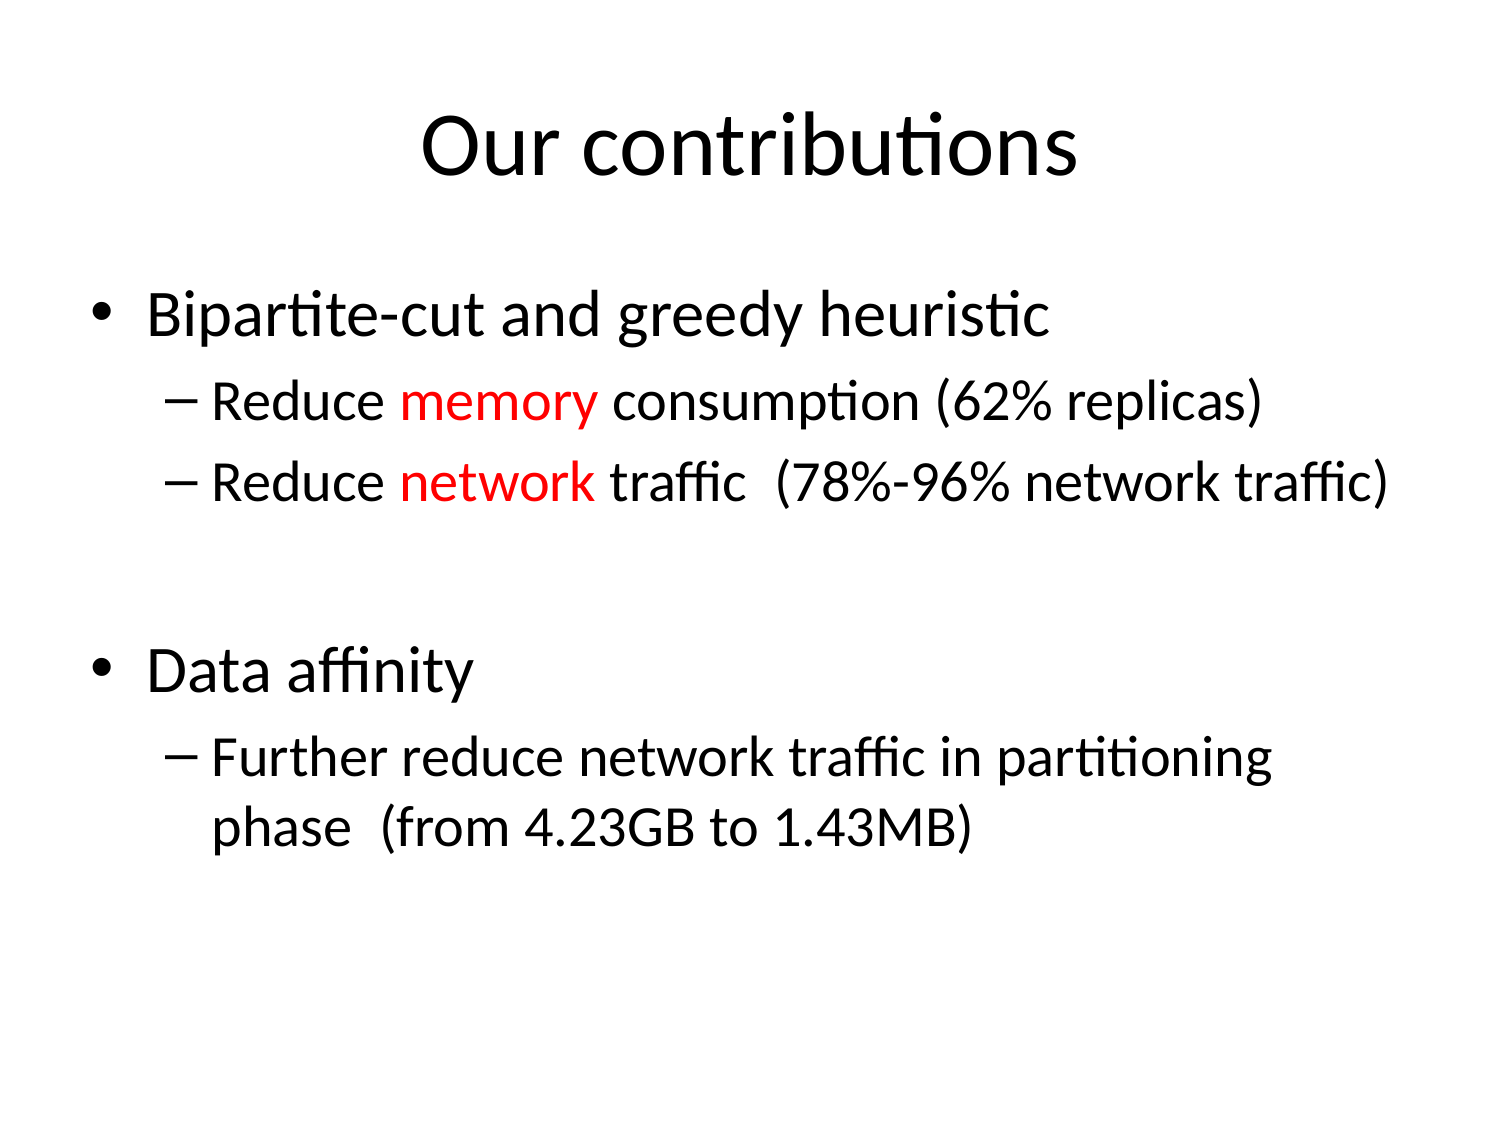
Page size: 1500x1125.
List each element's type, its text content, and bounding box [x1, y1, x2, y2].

title Our contributions [75, 45, 1425, 233]
list Bipartite-cut and greedy heuristic Reduce memory consumption (62% replicas) Reduce network traffic (78%-96% network traffic) Data affinity Further reduce network traffic in partitioning phase (from 4.23GB to 1.43MB) [75, 262, 1436, 1005]
